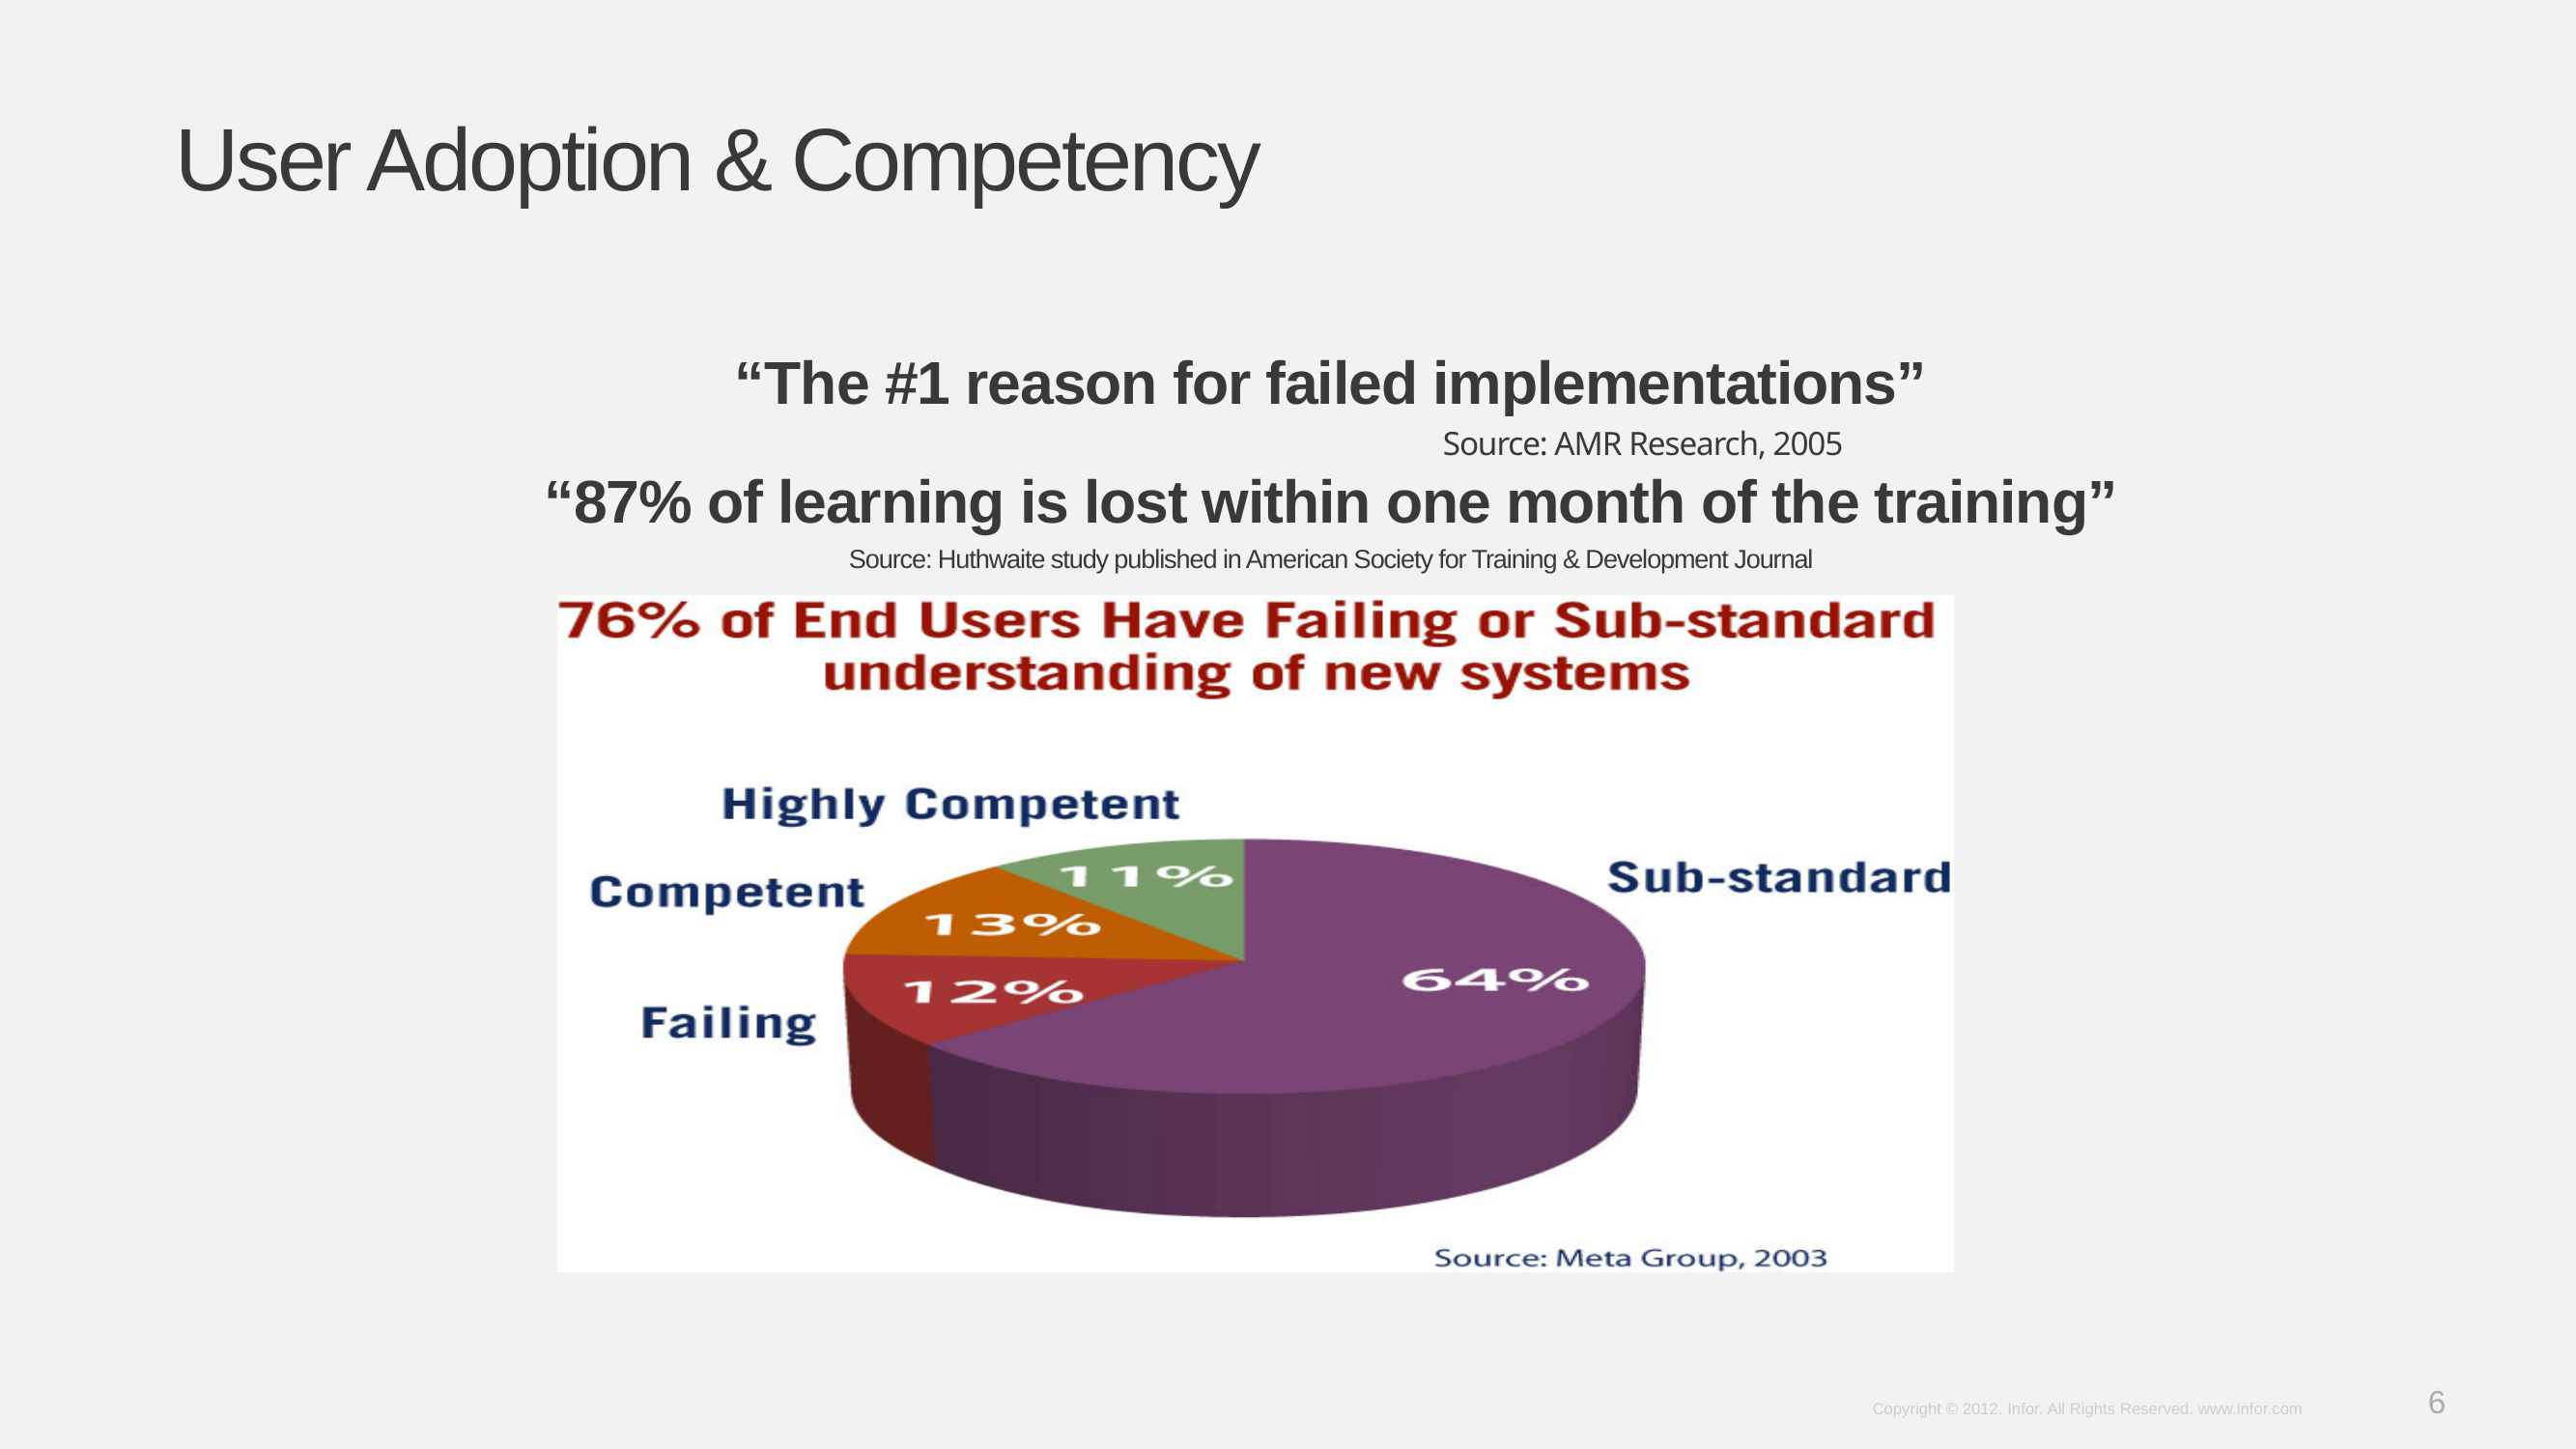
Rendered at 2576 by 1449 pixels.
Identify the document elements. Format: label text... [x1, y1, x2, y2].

title User Adoption & Competency [150, 64, 2576, 210]
picture [557, 595, 1954, 1272]
list “The #1 reason for failed implementations” Source: AMR Research, 2005 “87% of learning is lost within one month of the training” Source: Huthwaite study published in American Society for Training & Development Journal [85, 225, 2576, 1208]
